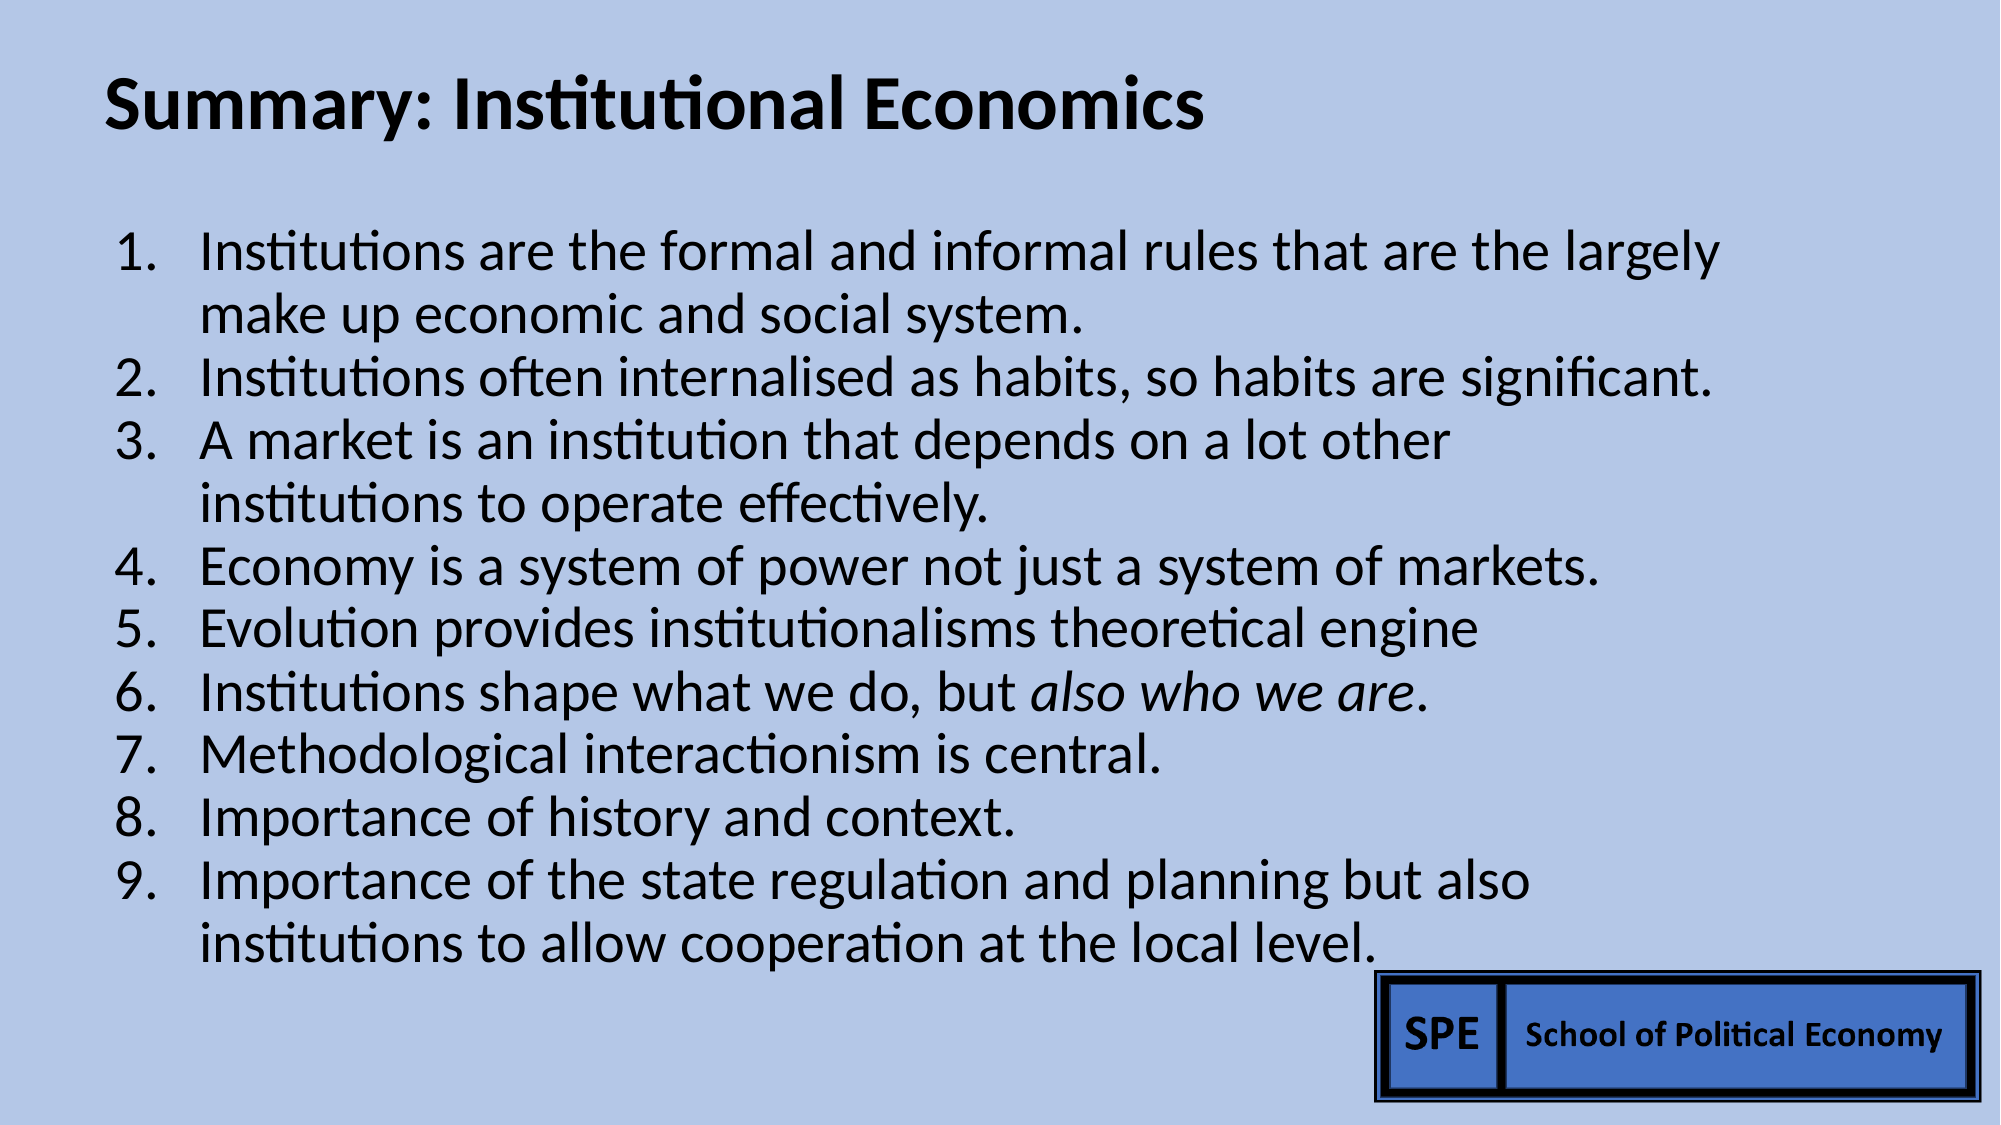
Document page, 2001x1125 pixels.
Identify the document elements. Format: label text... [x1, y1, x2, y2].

subtitle Institutions are the formal and informal rules that are the largely make up economic and social system. Institutions often internalised as habits, so habits are significant. A market is an institution that depends on a lot other institutions to operate effectively. Economy is a system of power not just a system of markets. Evolution provides institutionalisms theoretical engine Institutions shape what we do, but also who we are. Methodological interactionism is central. Importance of history and context. Importance of the state regulation and planning but also institutions to allow cooperation at the local level. [99, 212, 1738, 1088]
picture [1374, 969, 1982, 1103]
title Summary: Institutional Economics [0, 53, 1550, 154]
